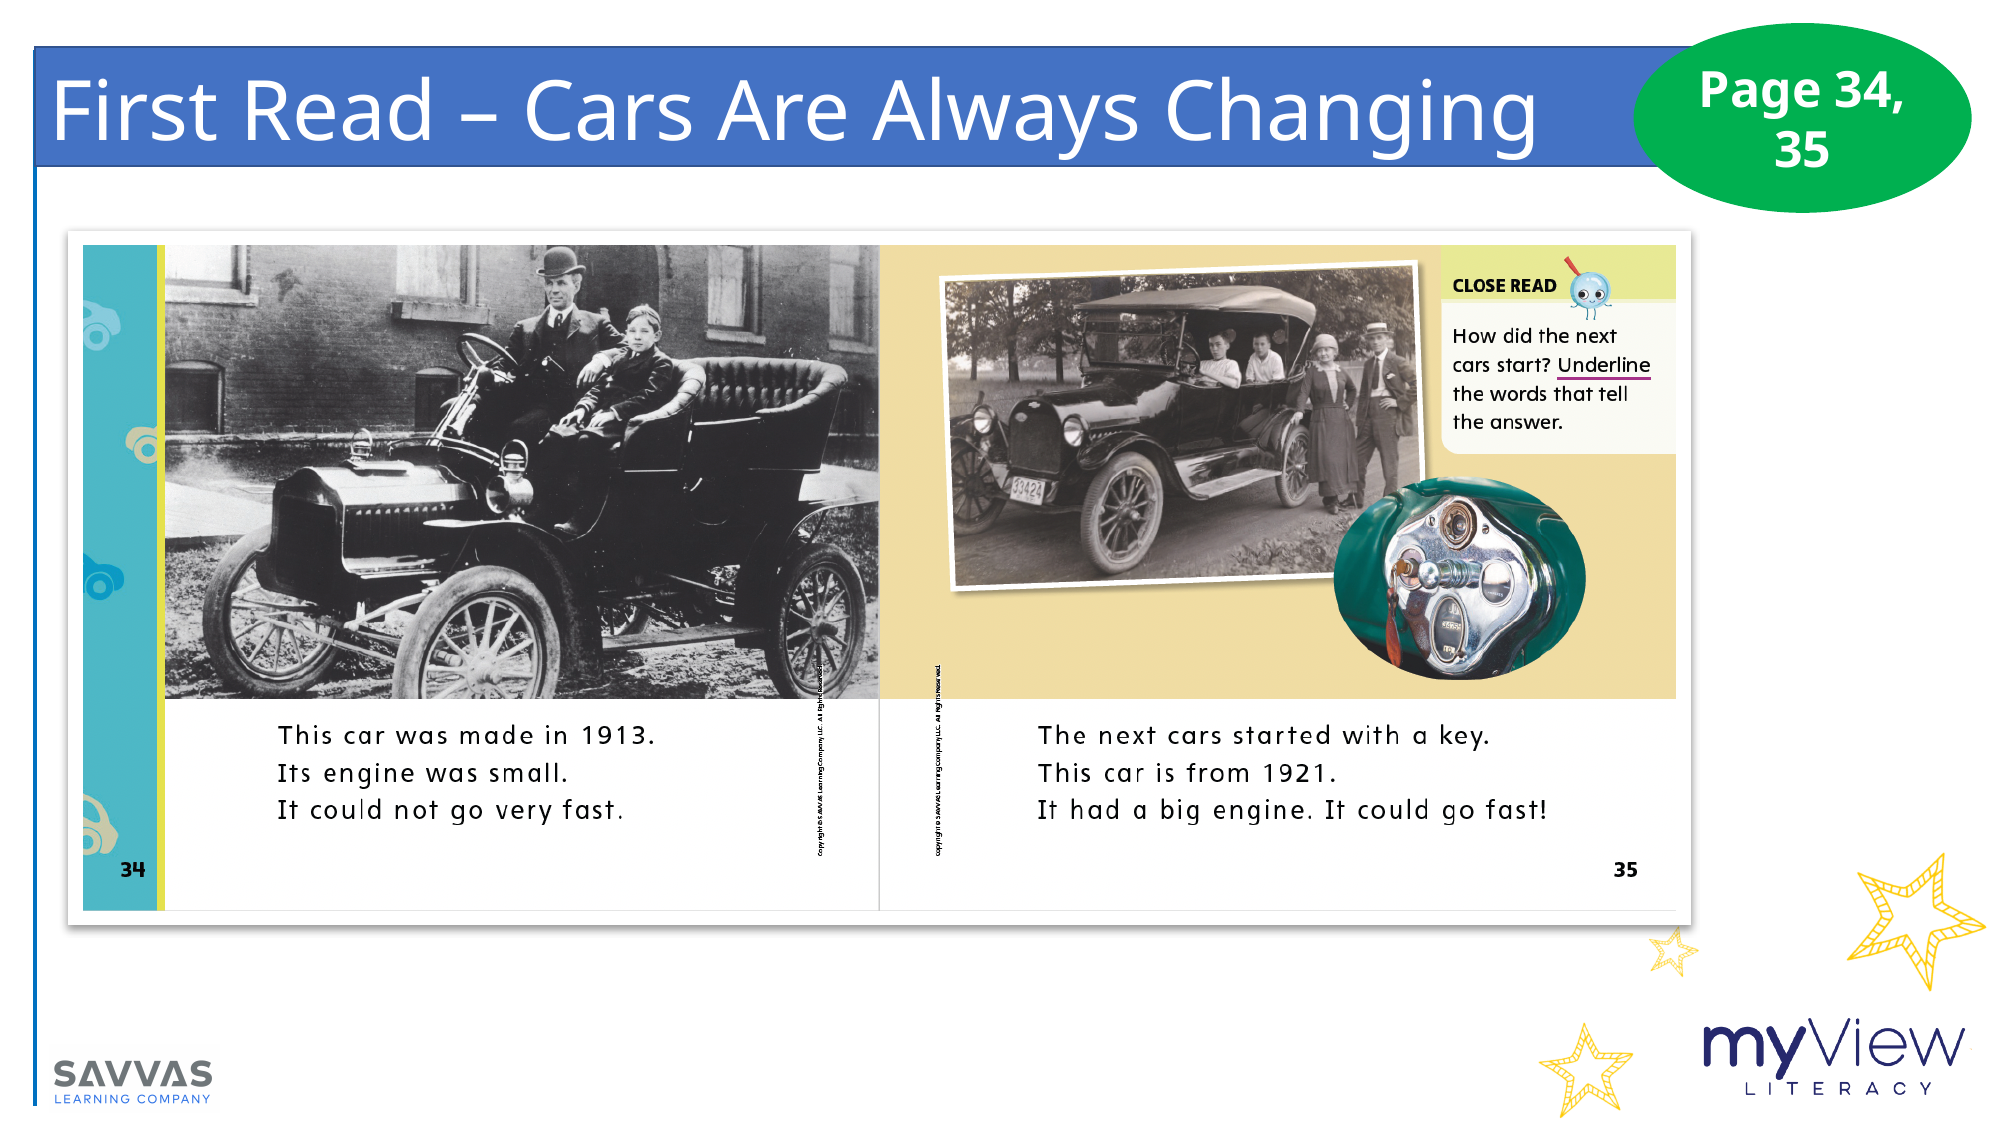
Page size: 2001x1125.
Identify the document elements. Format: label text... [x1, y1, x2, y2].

picture [48, 1043, 220, 1113]
text_box First Read – Cars Are Always Changing [34, 46, 1690, 167]
picture [82, 245, 2000, 1125]
text_box Page 34, 35 [1633, 23, 1972, 213]
picture [94, 581, 105, 592]
